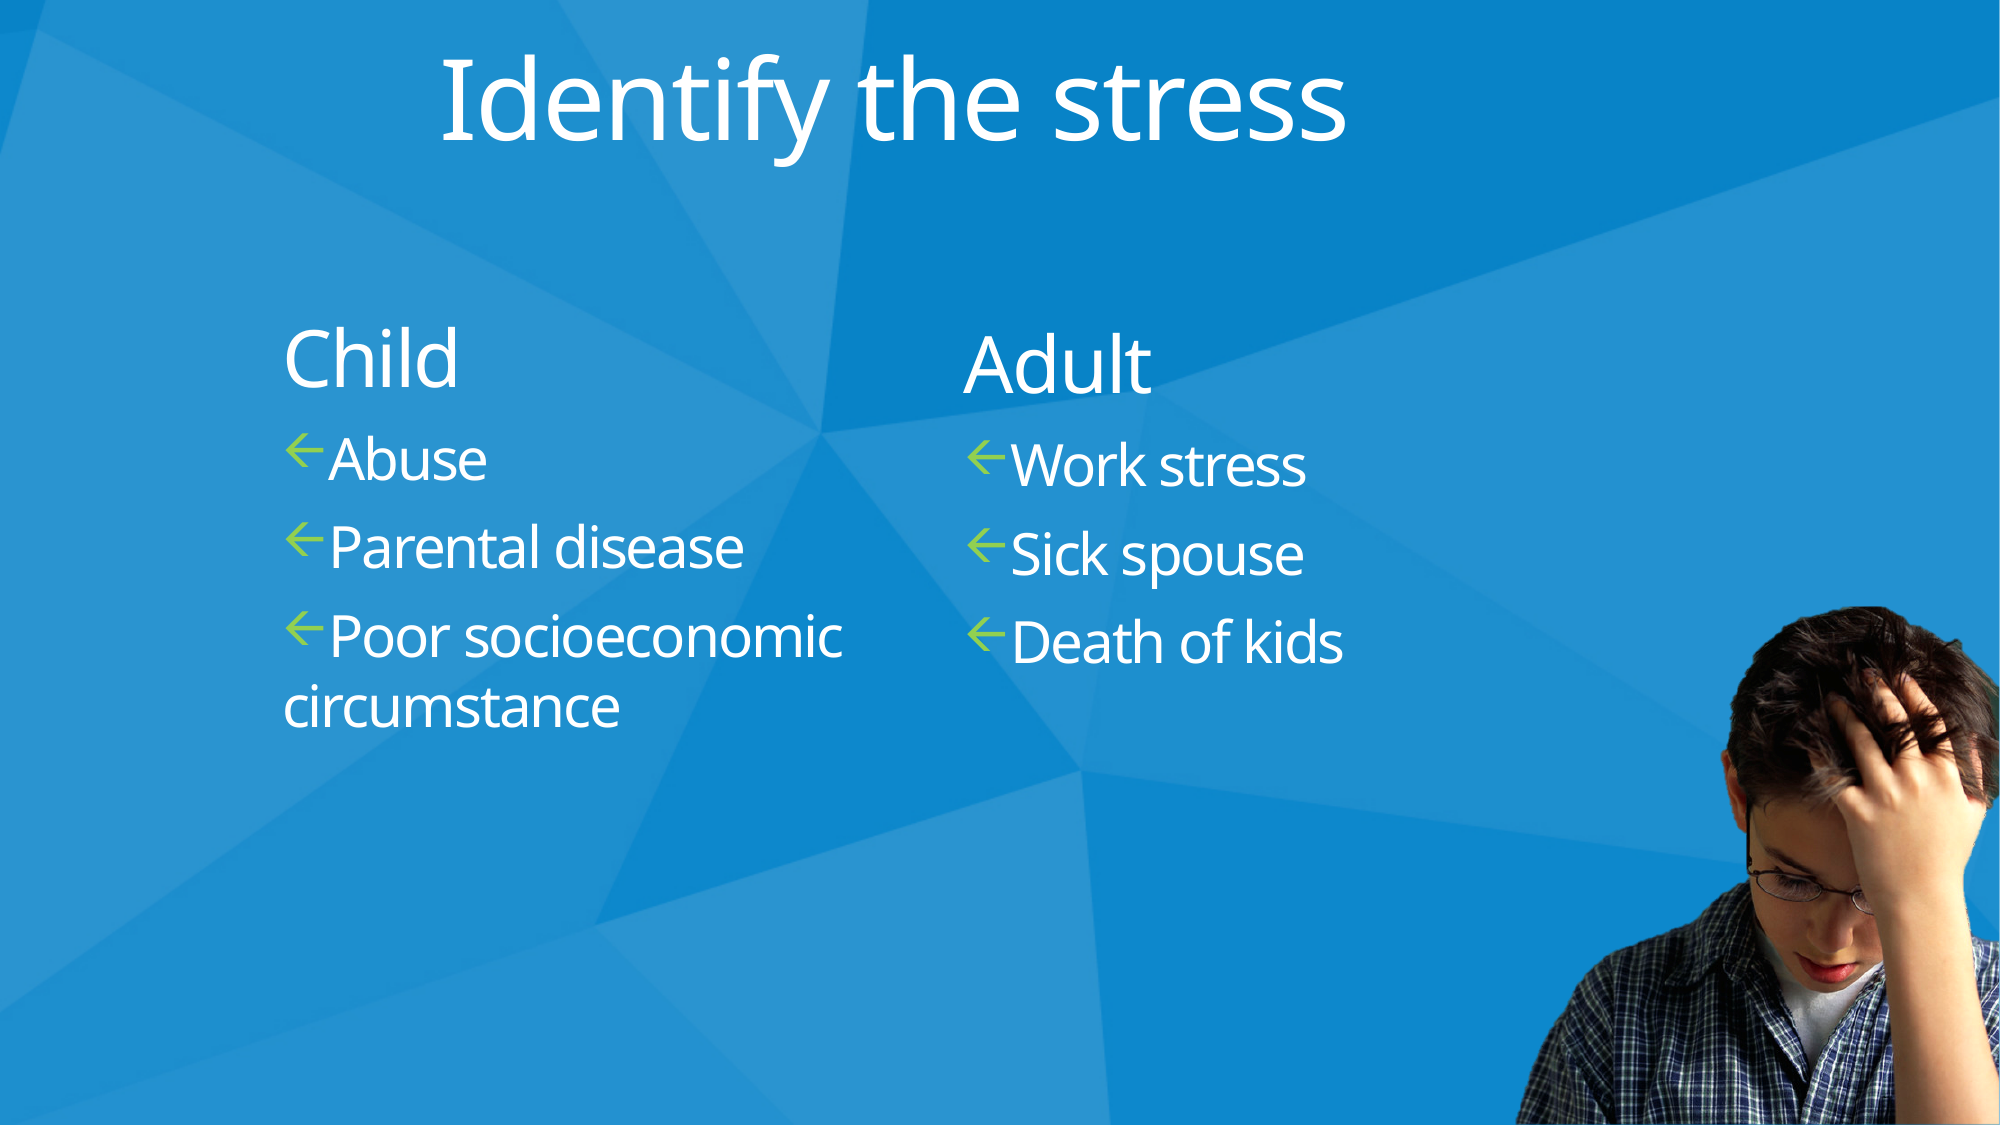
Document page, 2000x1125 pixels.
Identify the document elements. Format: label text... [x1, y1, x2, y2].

text_box Identify the stress [439, 43, 2000, 166]
picture [0, 0, 2000, 1125]
list Child Abuse Parental disease Poor socioeconomic circumstance [281, 307, 1007, 814]
list Adult Work stress Sick spouse Death of kids [963, 314, 1073, 665]
